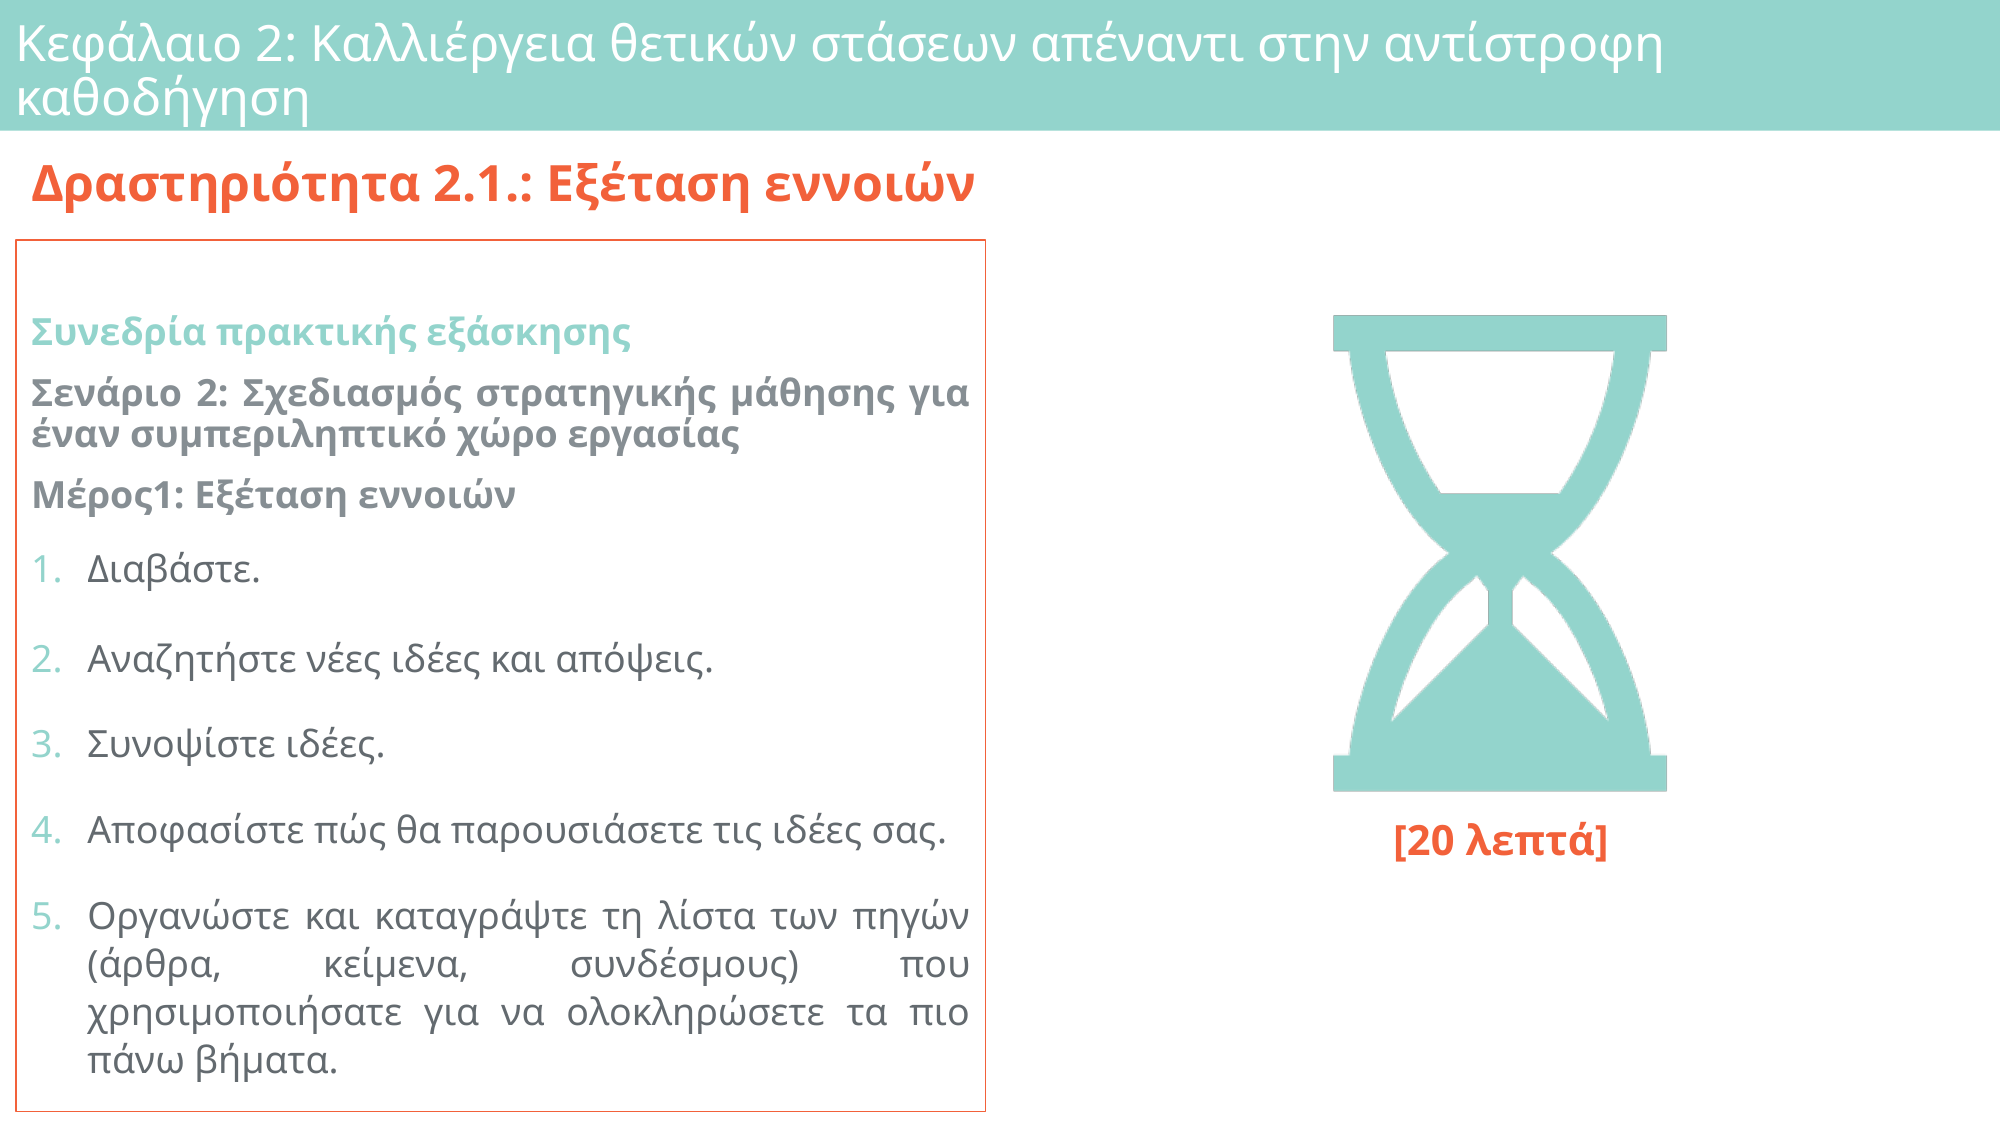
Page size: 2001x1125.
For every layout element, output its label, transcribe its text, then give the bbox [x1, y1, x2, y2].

list Δραστηριότητα 2.1.: Εξέταση εννοιών [16, 140, 1976, 231]
text_box [20 λεπτά] [1345, 847, 1656, 872]
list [1215, 268, 1787, 840]
title Κεφάλαιο 2: Καλλιέργεια θετικών στάσεων απέναντι στην αντίστροφη καθοδήγηση [0, 13, 1976, 131]
list Συνεδρία πρακτικής εξάσκησης Σενάριο 2: Σχεδιασμός στρατηγικής μάθησης για έναν συμπεριληπτικό χώρο εργασίας Μέρος1: Εξέταση εννοιών Διαβάστε. Αναζητήστε νέες ιδέες και απόψεις. Συνοψίστε ιδέες. Αποφασίστε πώς θα παρουσιάσετε τις ιδέες σας. Οργανώστε και καταγράψτε τη λίστα των πηγών (άρθρα, κείμενα, συνδέσμους) που χρησιμοποιήσατε για να ολοκληρώσετε τα πιο πάνω βήματα. [16, 239, 986, 1112]
